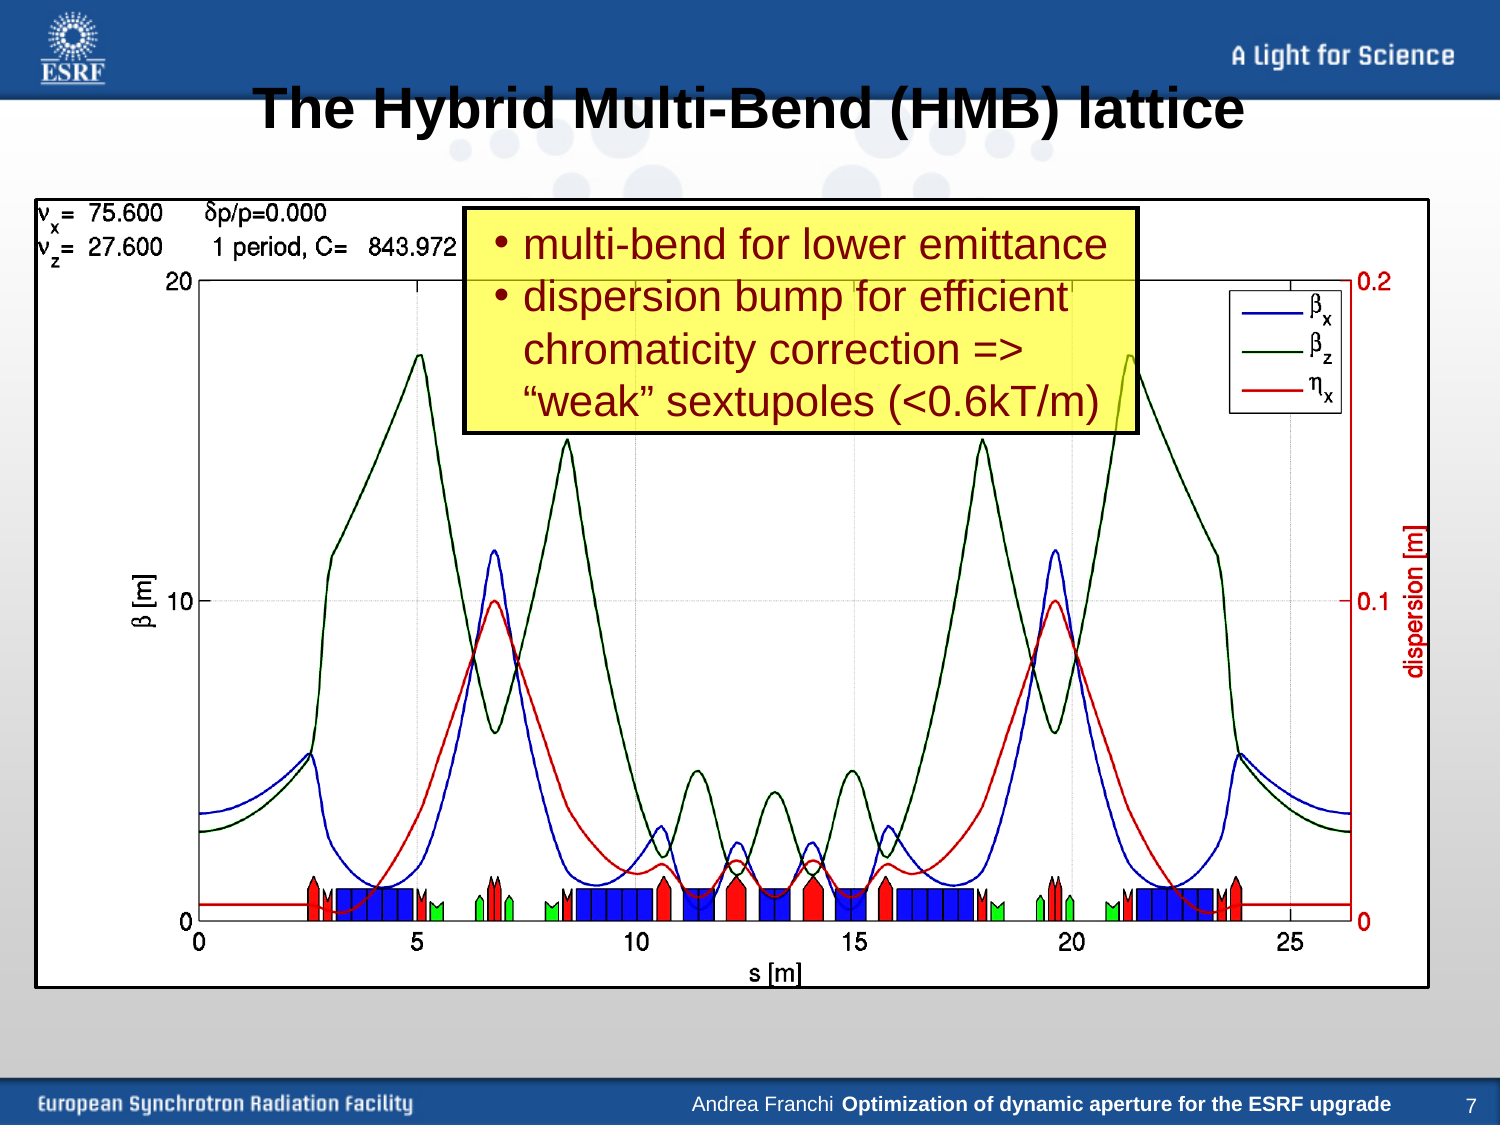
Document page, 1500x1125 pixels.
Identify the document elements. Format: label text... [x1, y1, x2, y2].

picture [0, 0, 1500, 1125]
slide_number 7 [1383, 1084, 1493, 1123]
title The Hybrid Multi-Bend (HMB) lattice [74, 99, 1426, 182]
footer Andrea Franchi Optimization of dynamic aperture for the ESRF upgrade [635, 1083, 1449, 1122]
